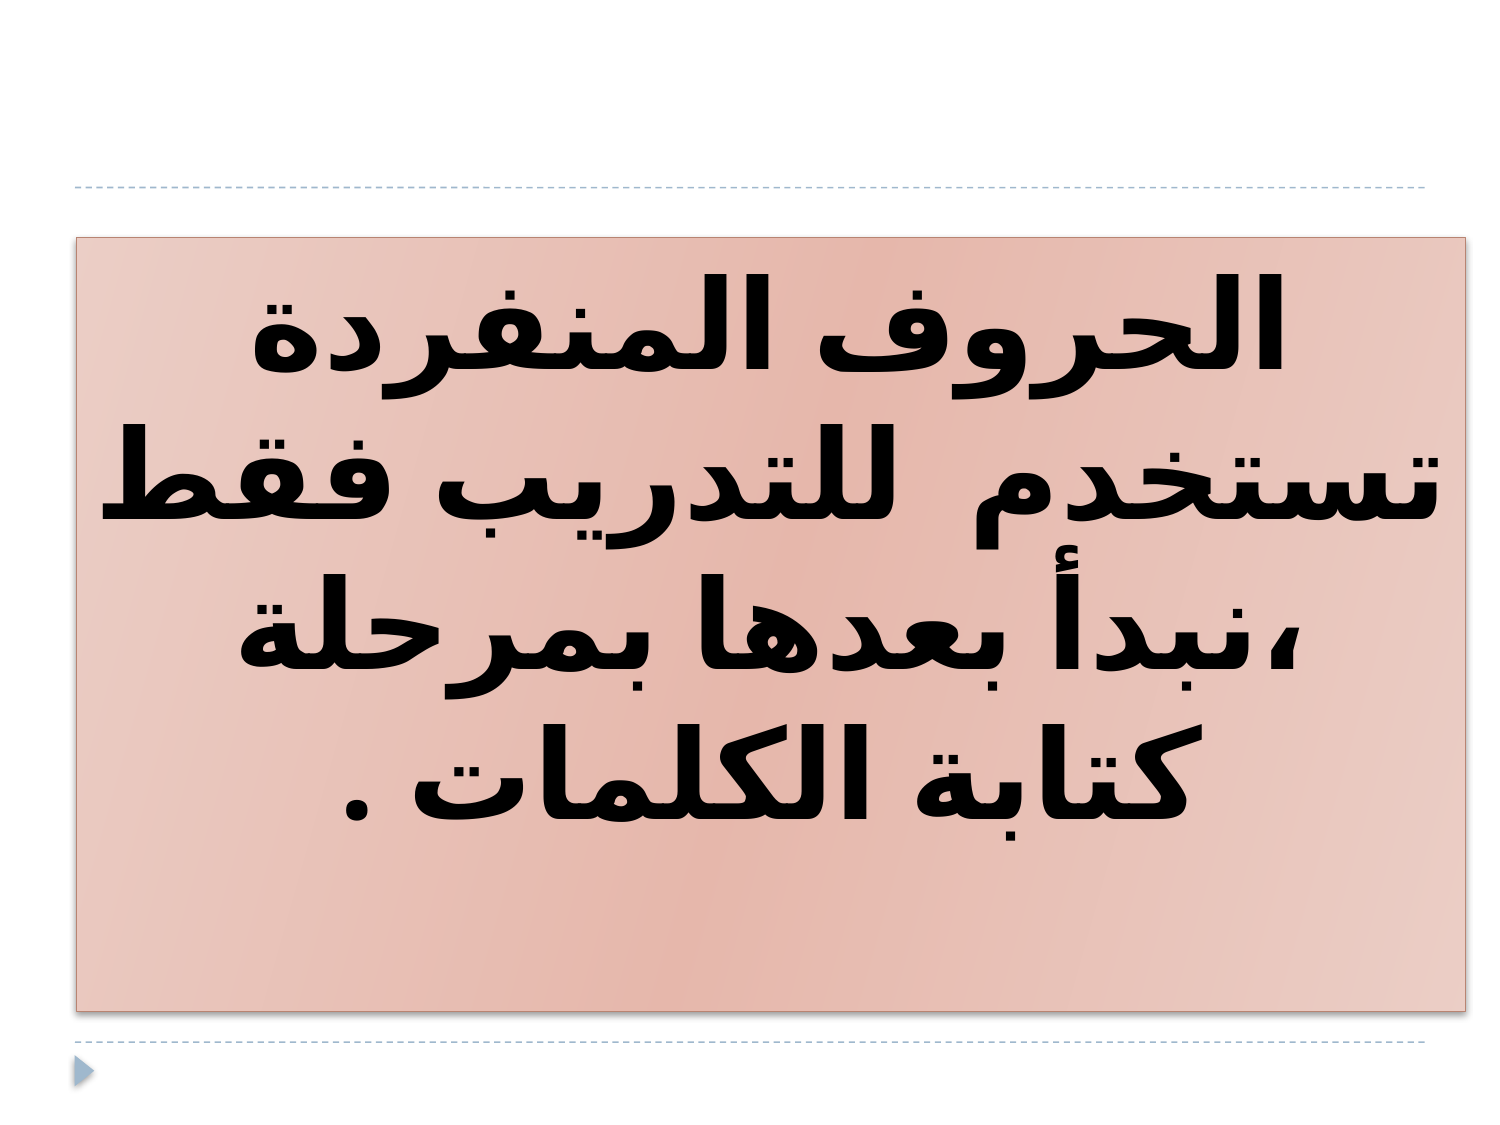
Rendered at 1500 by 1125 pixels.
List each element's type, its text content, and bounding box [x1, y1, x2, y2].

list الحروف المنفردة تستخدم للتدريب فقط ،نبدأ بعدها بمرحلة كتابة الكلمات . [76, 237, 1466, 1012]
